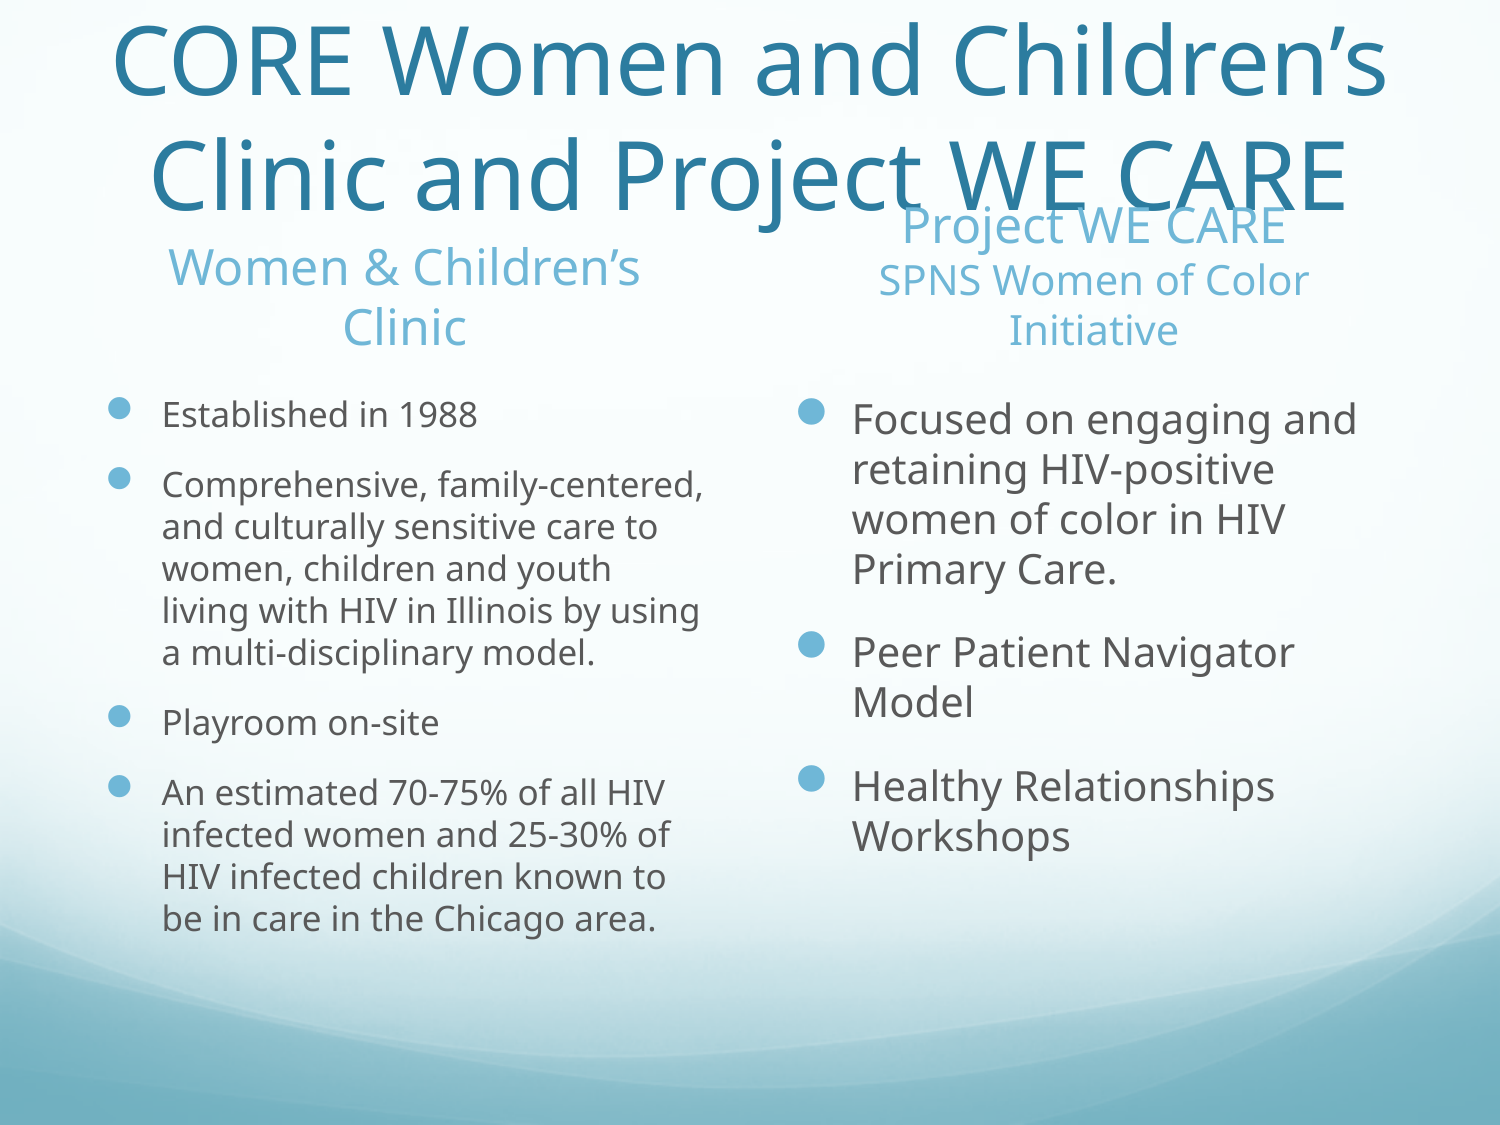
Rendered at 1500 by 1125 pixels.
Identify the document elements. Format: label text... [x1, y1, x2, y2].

list Focused on engaging and retaining HIV-positive women of color in HIV Primary Care. Peer Patient Navigator Model Healthy Relationships Workshops [779, 385, 1410, 975]
list Women & Children’s Clinic [90, 299, 721, 385]
title CORE Women and Children’s Clinic and Project WE CARE [90, 17, 1410, 237]
list Project WE CARE SPNS Women of Color Initiative [779, 238, 1410, 362]
list Established in 1988 Comprehensive, family-centered, and culturally sensitive care to women, children and youth living with HIV in Illinois by using a multi-disciplinary model. Playroom on-site An estimated 70-75% of all HIV infected women and 25-30% of HIV infected children known to be in care in the Chicago area. [90, 385, 721, 975]
